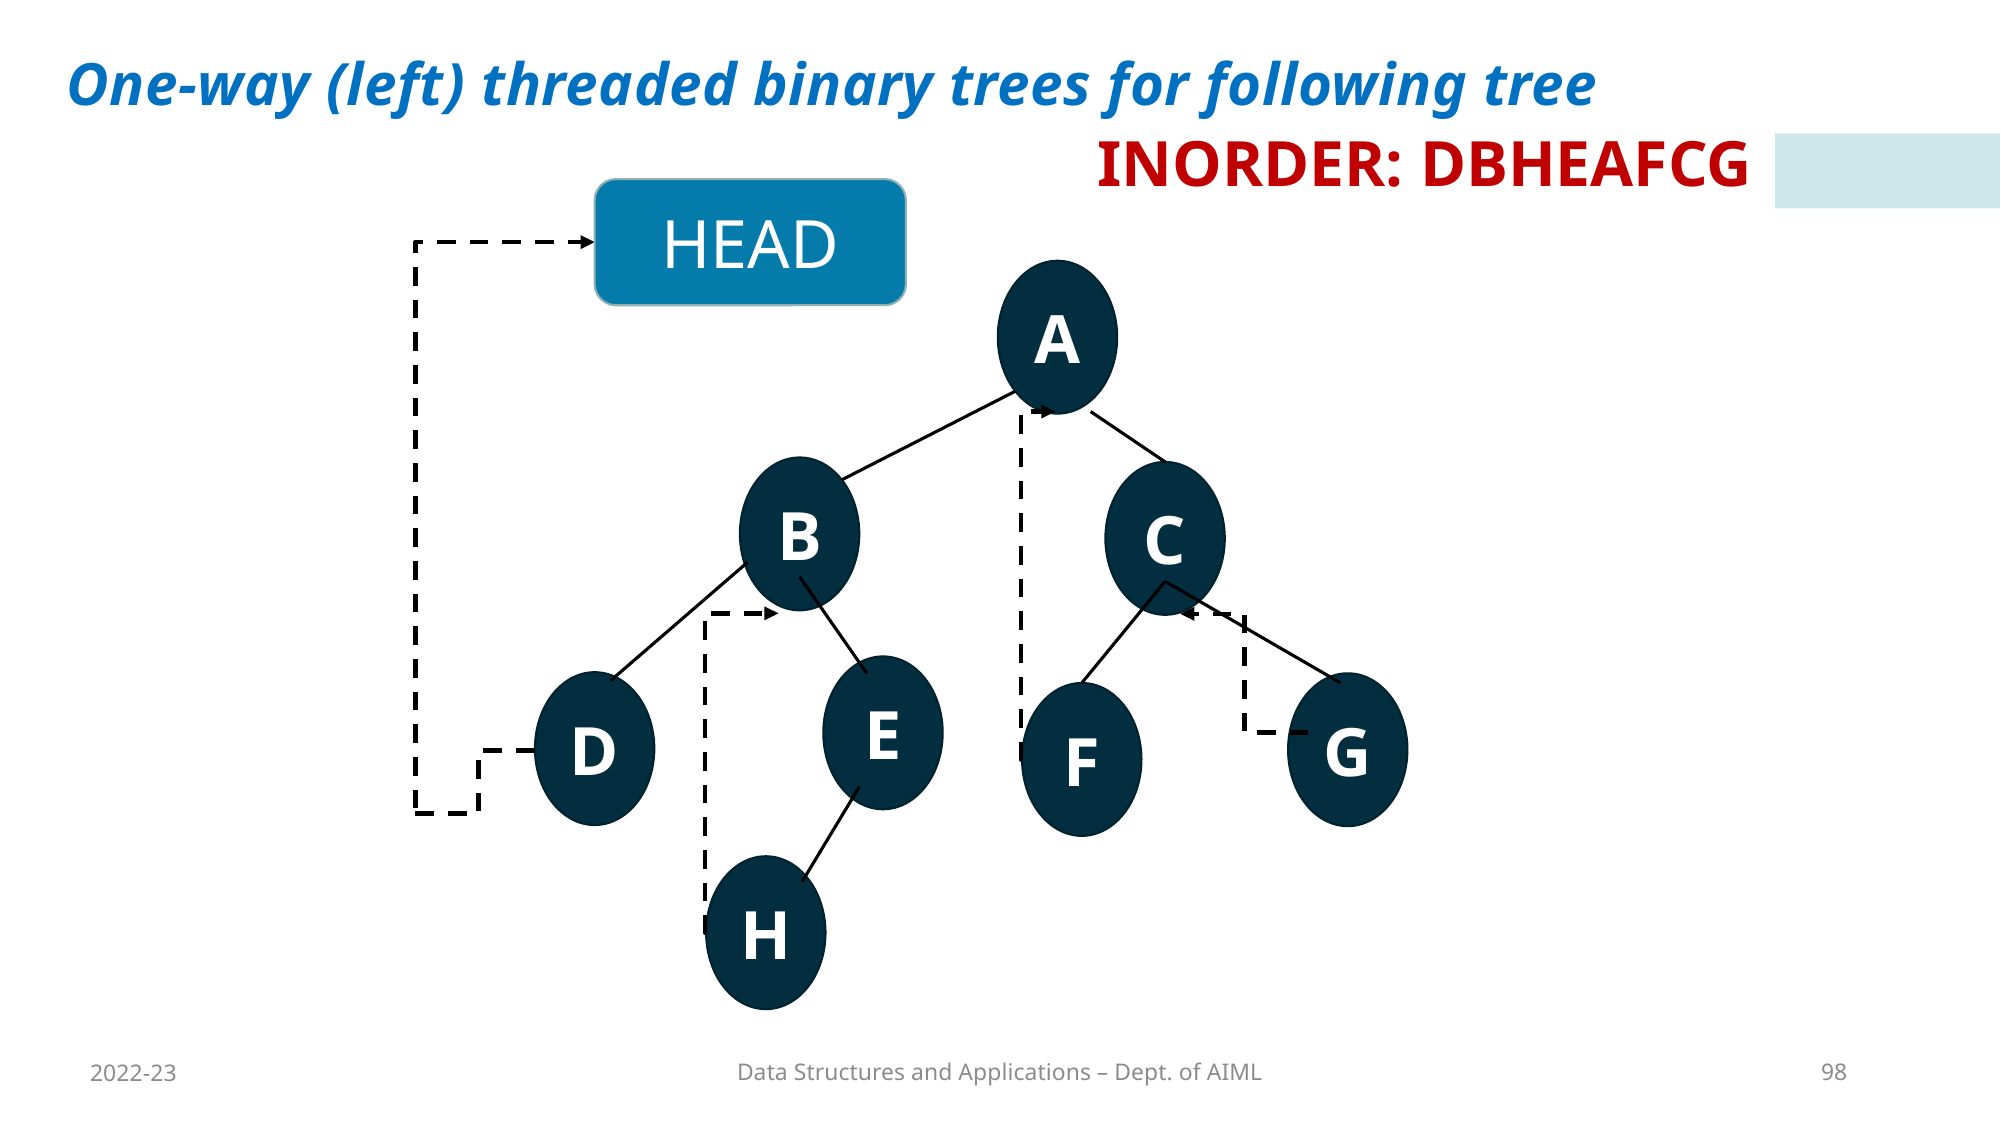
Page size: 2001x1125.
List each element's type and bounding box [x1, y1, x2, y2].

text_box [1090, 411, 1226, 609]
footer [662, 1042, 1338, 1103]
text_box [593, 178, 907, 307]
text_box [51, 8, 1944, 207]
slide_number [75, 1042, 525, 1103]
text_box [221, 259, 1409, 1011]
slide_number [1412, 1042, 1863, 1103]
